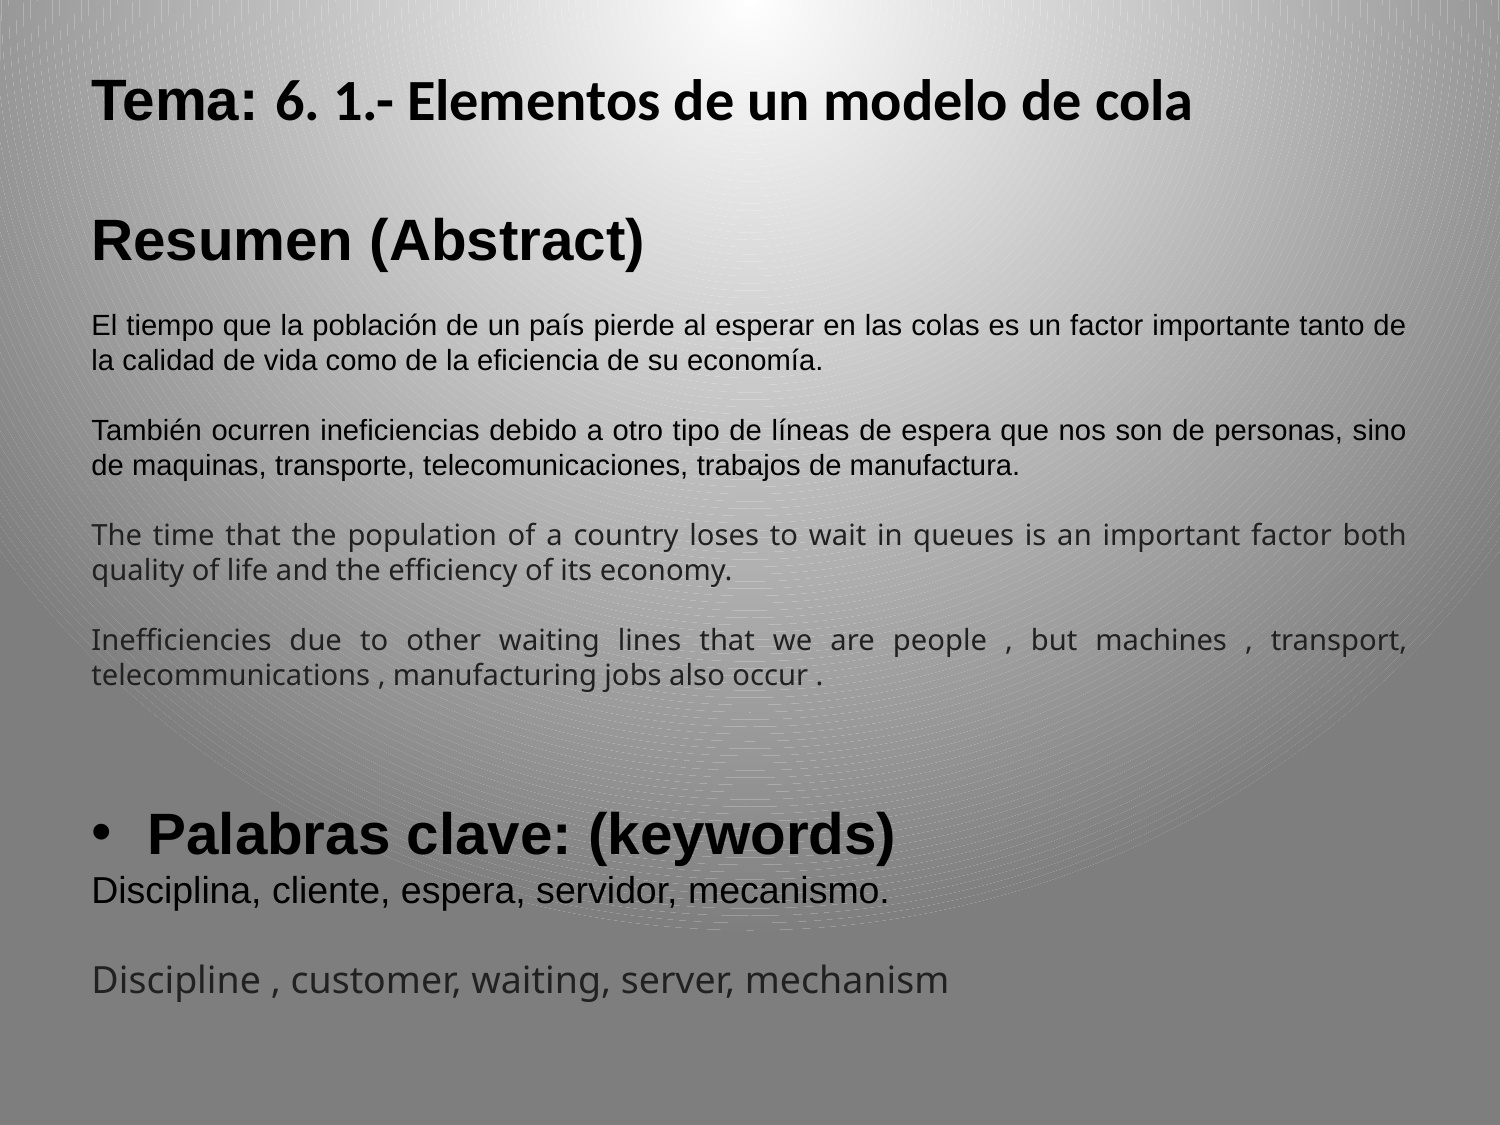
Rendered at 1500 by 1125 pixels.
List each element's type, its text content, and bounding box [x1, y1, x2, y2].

text_box Tema: 6. 1.- Elementos de un modelo de cola Resumen (Abstract) El tiempo que la población de un país pierde al esperar en las colas es un factor importante tanto de la calidad de vida como de la eficiencia de su economía. También ocurren ineficiencias debido a otro tipo de líneas de espera que nos son de personas, sino de maquinas, transporte, telecomunicaciones, trabajos de manufactura. The time that the population of a country loses to wait in queues is an important factor both quality of life and the efficiency of its economy. Inefficiencies due to other waiting lines that we are people , but machines , transport, telecommunications , manufacturing jobs also occur . Palabras clave: (keywords) Disciplina, cliente, espera, servidor, mecanismo. Discipline , customer, waiting, server, mechanism [76, 54, 1424, 1125]
